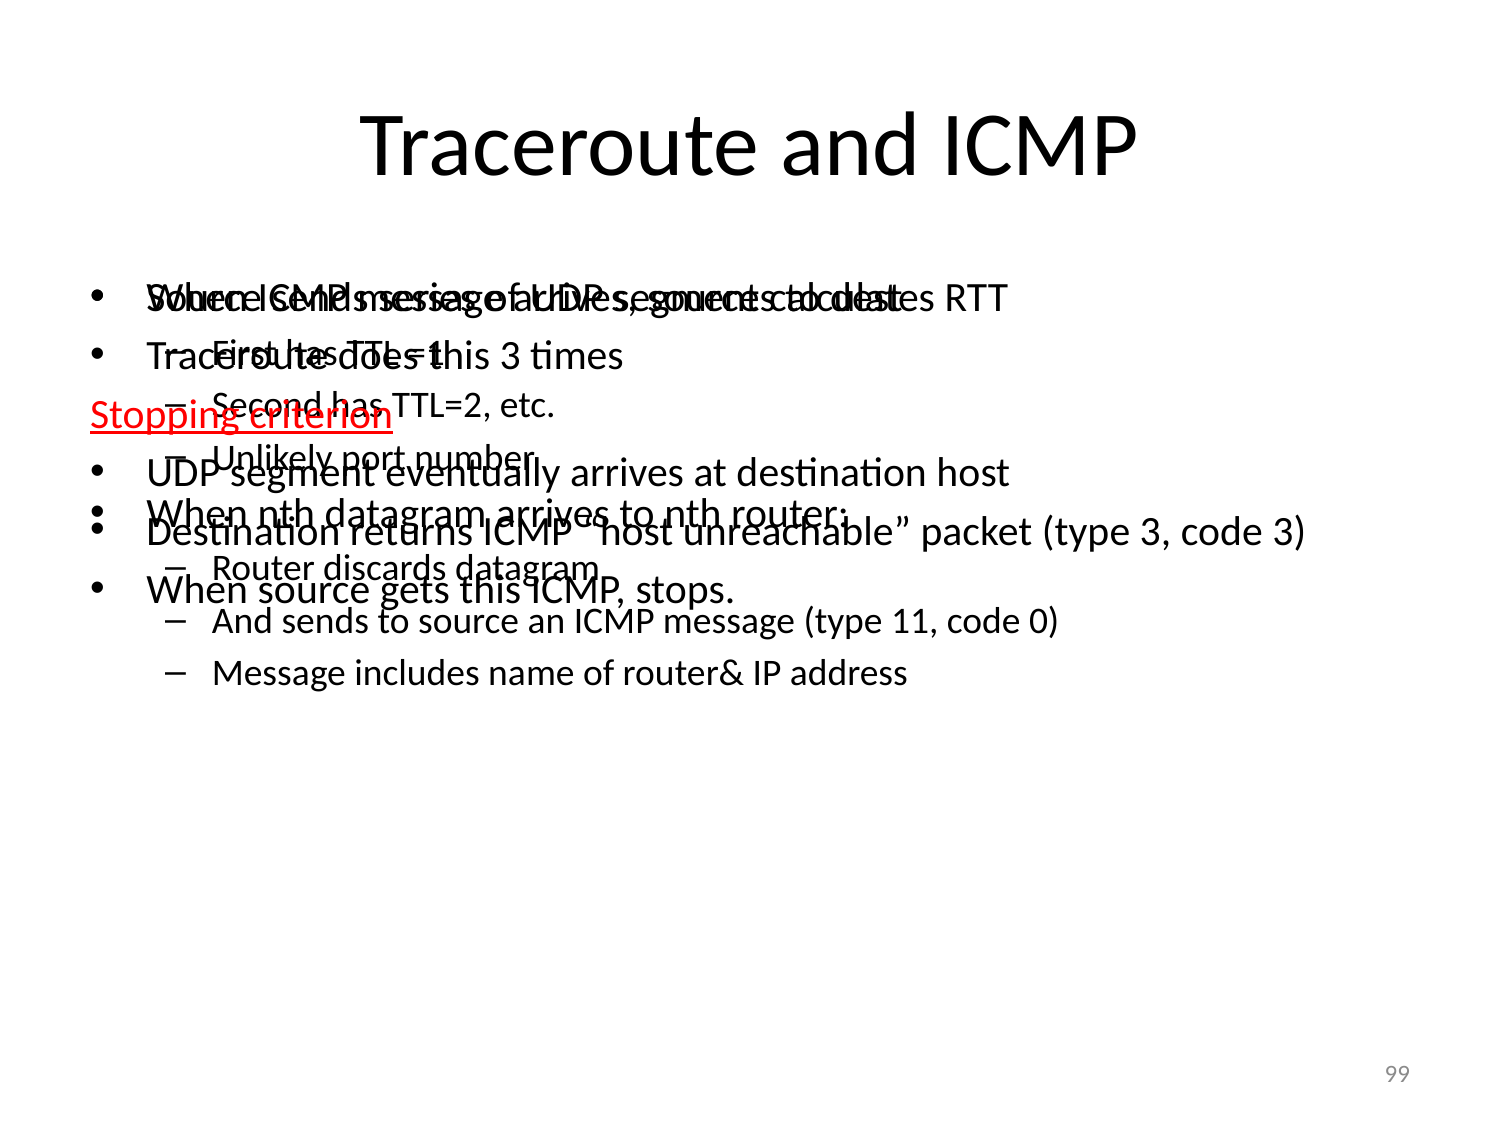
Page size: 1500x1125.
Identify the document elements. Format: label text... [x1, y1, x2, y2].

slide_number 99 [1074, 1042, 1425, 1103]
list When ICMP message arrives, source calculates RTT Traceroute does this 3 times Stopping criterion UDP segment eventually arrives at destination host Destination returns ICMP “host unreachable” packet (type 3, code 3) When source gets this ICMP, stops. [75, 262, 1425, 1005]
title Traceroute and ICMP [75, 45, 1425, 233]
